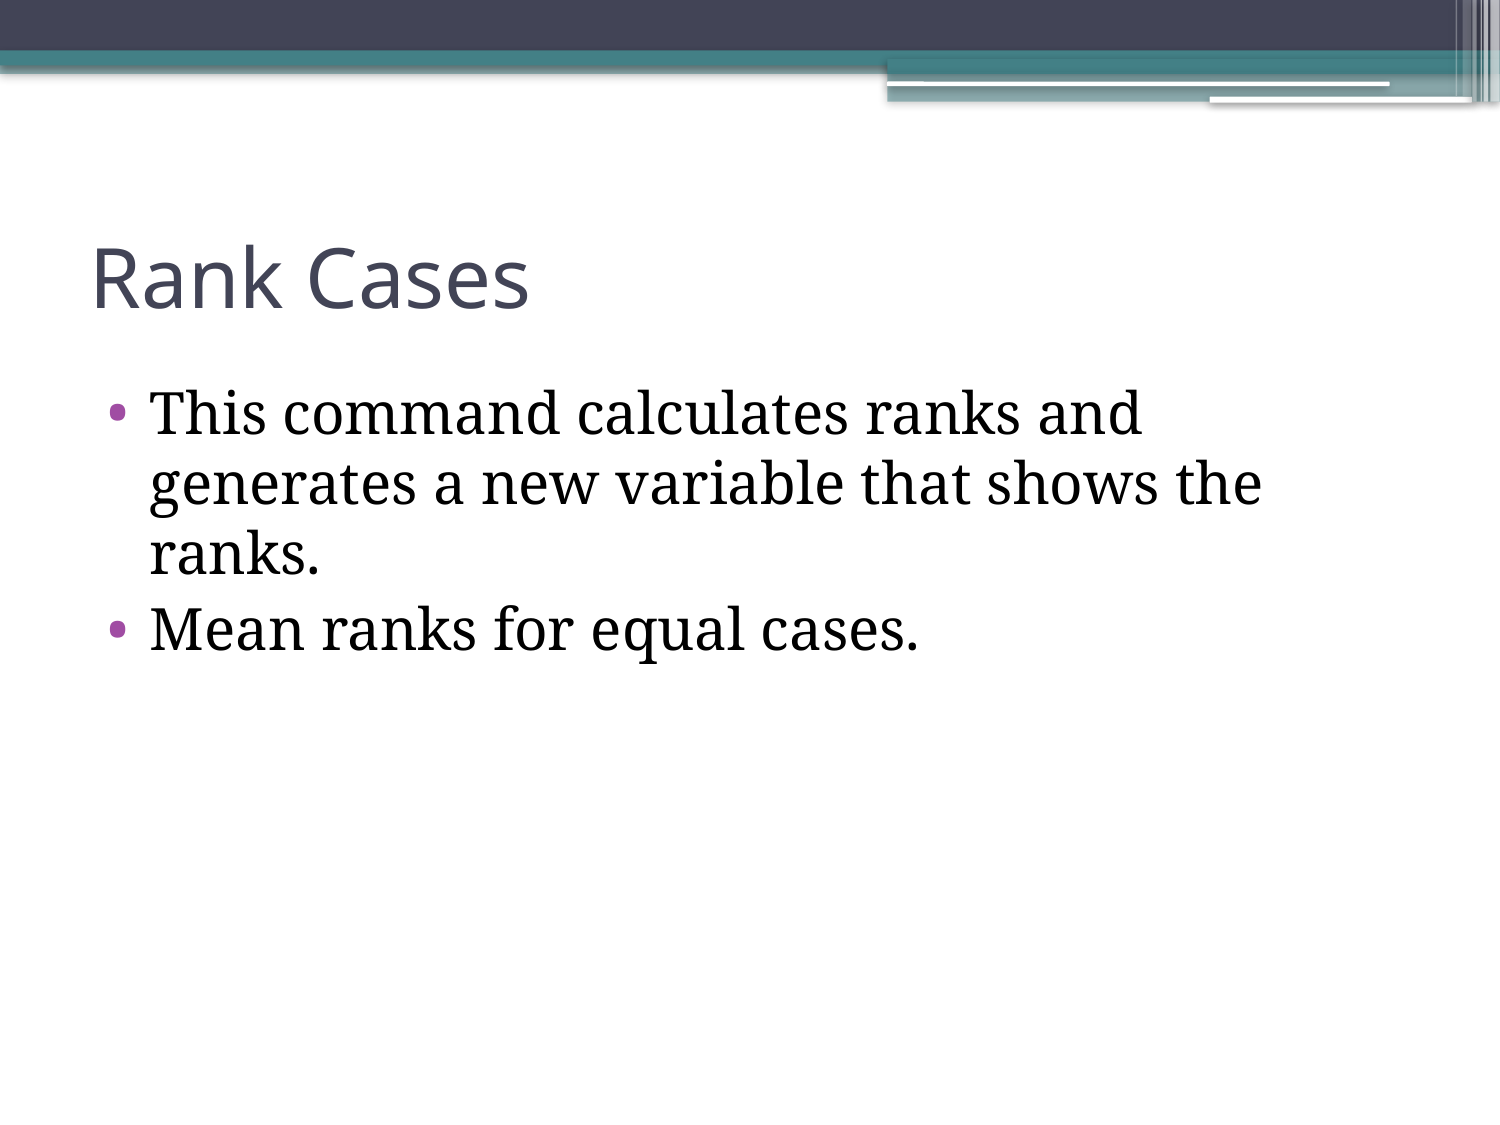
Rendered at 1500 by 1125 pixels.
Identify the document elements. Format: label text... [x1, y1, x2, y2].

list This command calculates ranks and generates a new variable that shows the ranks. Mean ranks for equal cases. [75, 368, 1425, 1079]
title Rank Cases [75, 187, 1425, 363]
